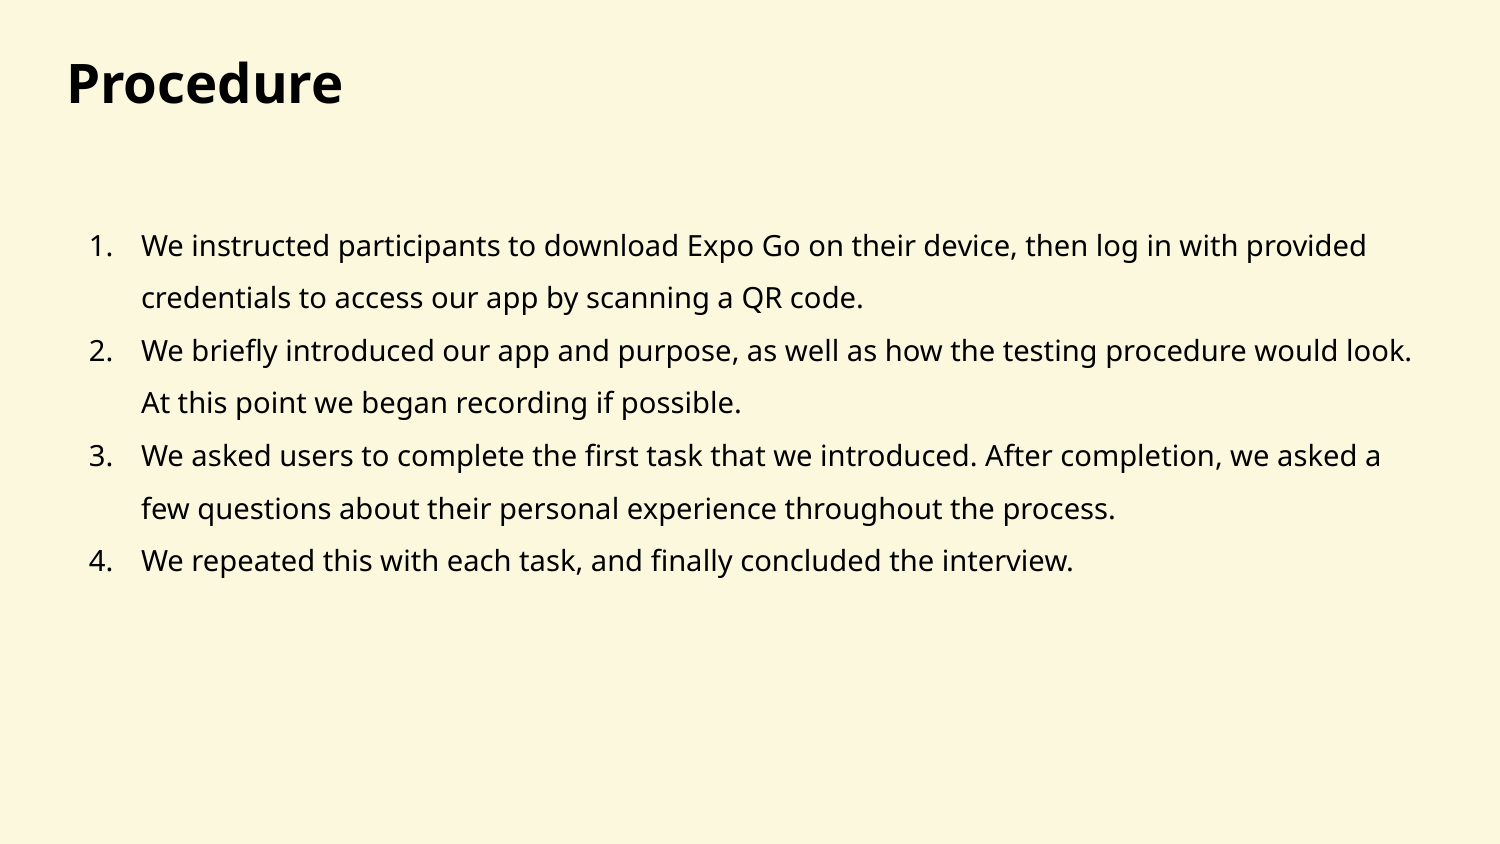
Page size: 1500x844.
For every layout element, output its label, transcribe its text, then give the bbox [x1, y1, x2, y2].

title Procedure [51, 34, 1449, 129]
list We instructed participants to download Expo Go on their device, then log in with provided credentials to access our app by scanning a QR code. We briefly introduced our app and purpose, as well as how the testing procedure would look. At this point we began recording if possible. We asked users to complete the first task that we introduced. After completion, we asked a few questions about their personal experience throughout the process. We repeated this with each task, and finally concluded the interview. [51, 194, 1449, 758]
